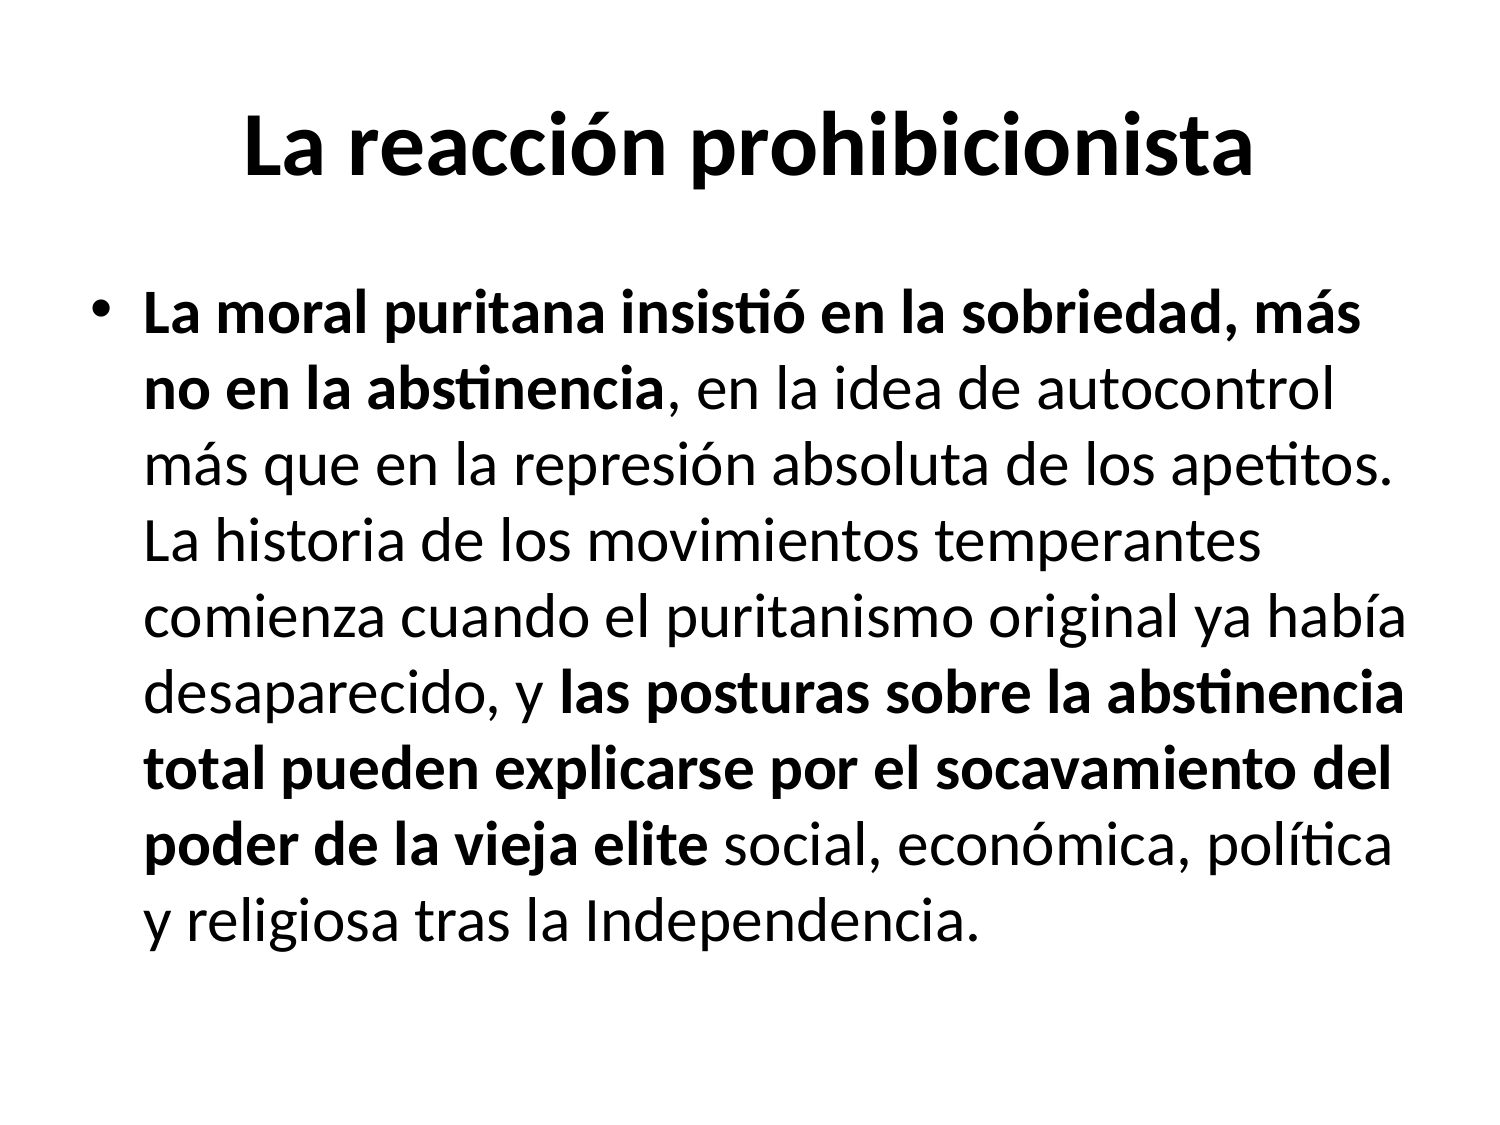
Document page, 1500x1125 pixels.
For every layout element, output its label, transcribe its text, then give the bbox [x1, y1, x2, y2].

title La reacción prohibicionista [75, 45, 1425, 233]
list La moral puritana insistió en la sobriedad, más no en la abstinencia, en la idea de autocontrol más que en la represión absoluta de los apetitos. La historia de los movimientos temperantes comienza cuando el puritanismo original ya había desaparecido, y las posturas sobre la abstinencia total pueden explicarse por el socavamiento del poder de la vieja elite social, económica, política y religiosa tras la Independencia. [75, 262, 1425, 1005]
